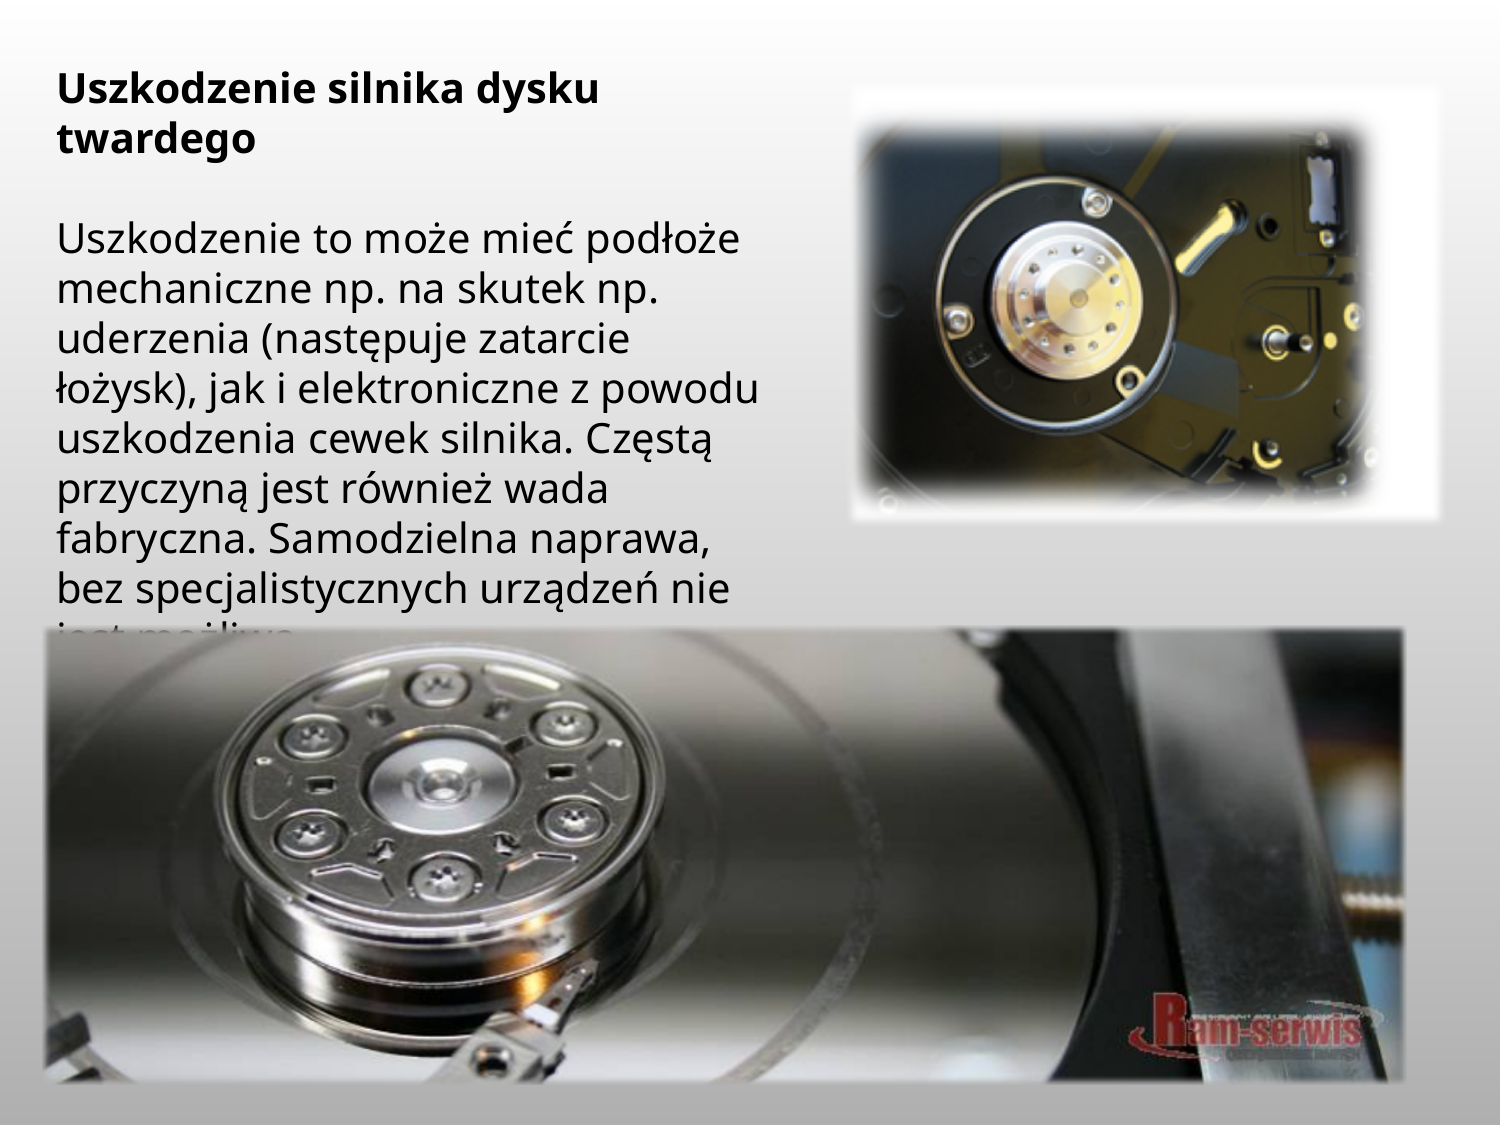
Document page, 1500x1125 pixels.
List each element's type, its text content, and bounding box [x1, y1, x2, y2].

picture [844, 77, 1448, 528]
text_box Uszkodzenie silnika dysku twardego Uszkodzenie to może mieć podłoże mechaniczne np. na skutek np. uderzenia (następuje zatarcie łożysk), jak i elektroniczne z powodu uszkodzenia cewek silnika. Częstą przyczyną jest również wada fabryczna. Samodzielna naprawa, bez specjalistycznych urządzeń nie jest możliwa. [41, 54, 792, 624]
picture [42, 624, 1407, 1085]
